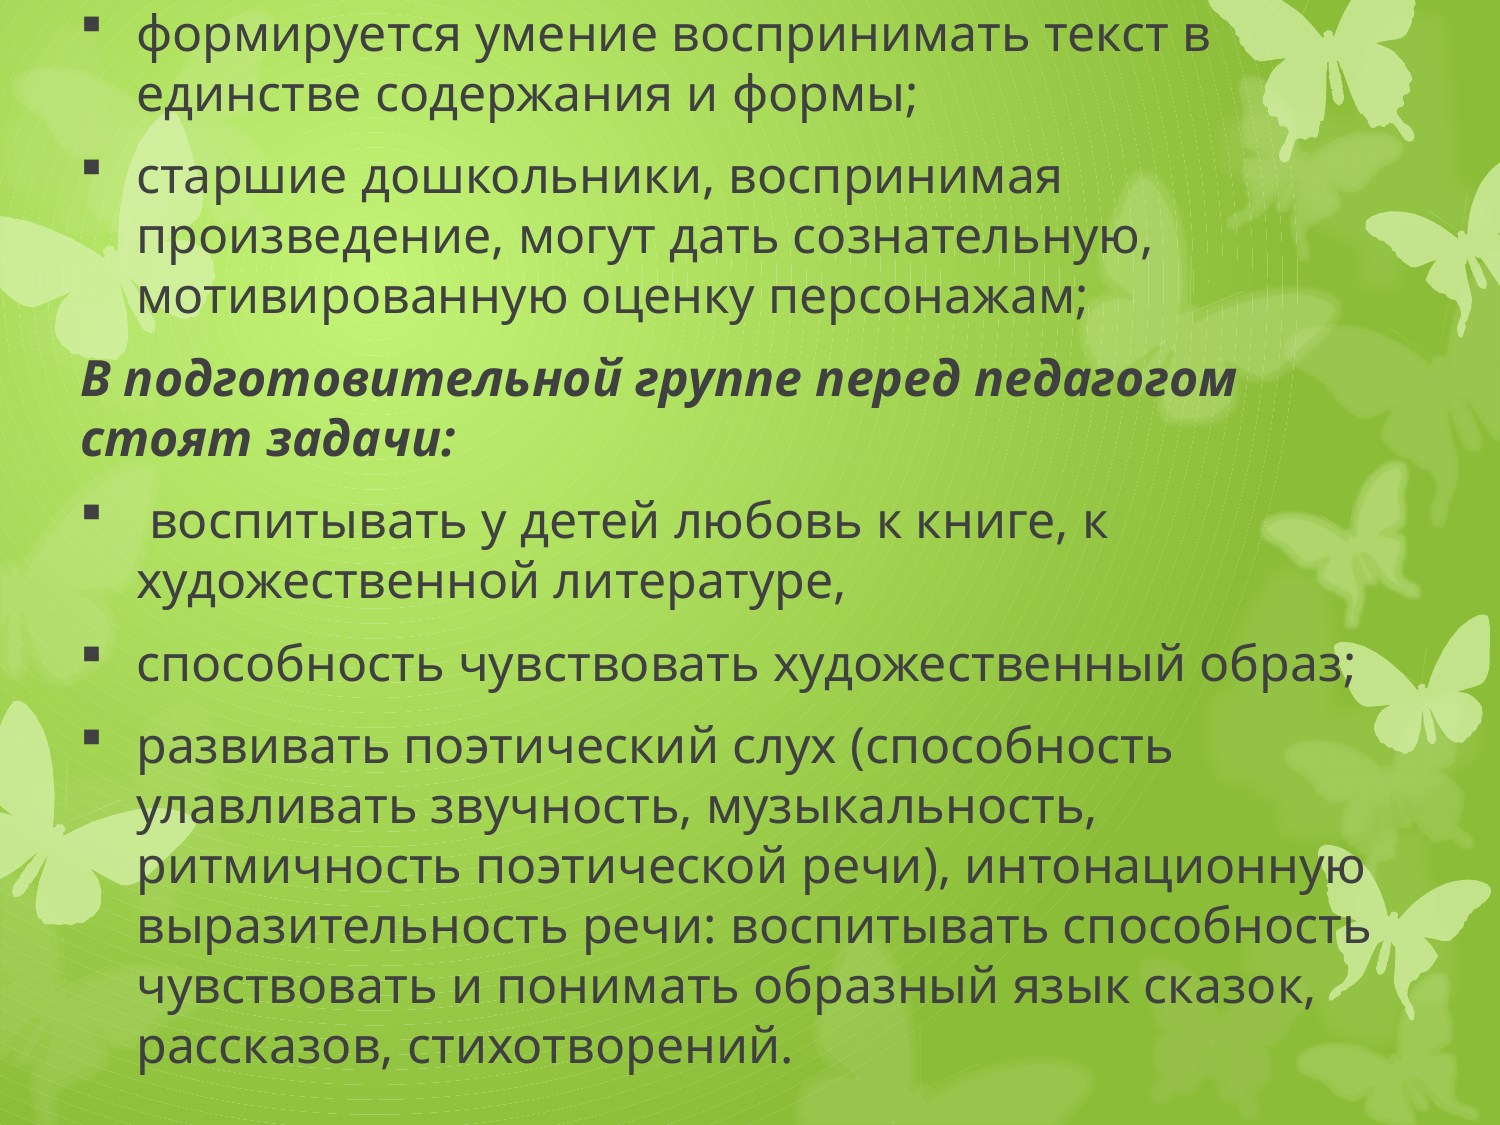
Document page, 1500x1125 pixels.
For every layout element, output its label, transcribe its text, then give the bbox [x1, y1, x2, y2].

list формируется умение воспринимать текст в единстве содержания и формы; старшие дошкольники, воспринимая произведение, могут дать сознательную, мотивированную оценку персонажам; В подготовительной группе перед педагогом стоят задачи: воспитывать у детей любовь к книге, к художественной литературе, способность чувствовать художественный образ; развивать поэтический слух (способность улавливать звучность, музыкальность, ритмичность поэтической речи), интонационную выразительность речи: воспитывать способность чувствовать и понимать образный язык сказок, рассказов, стихотворений. [64, 113, 1424, 962]
